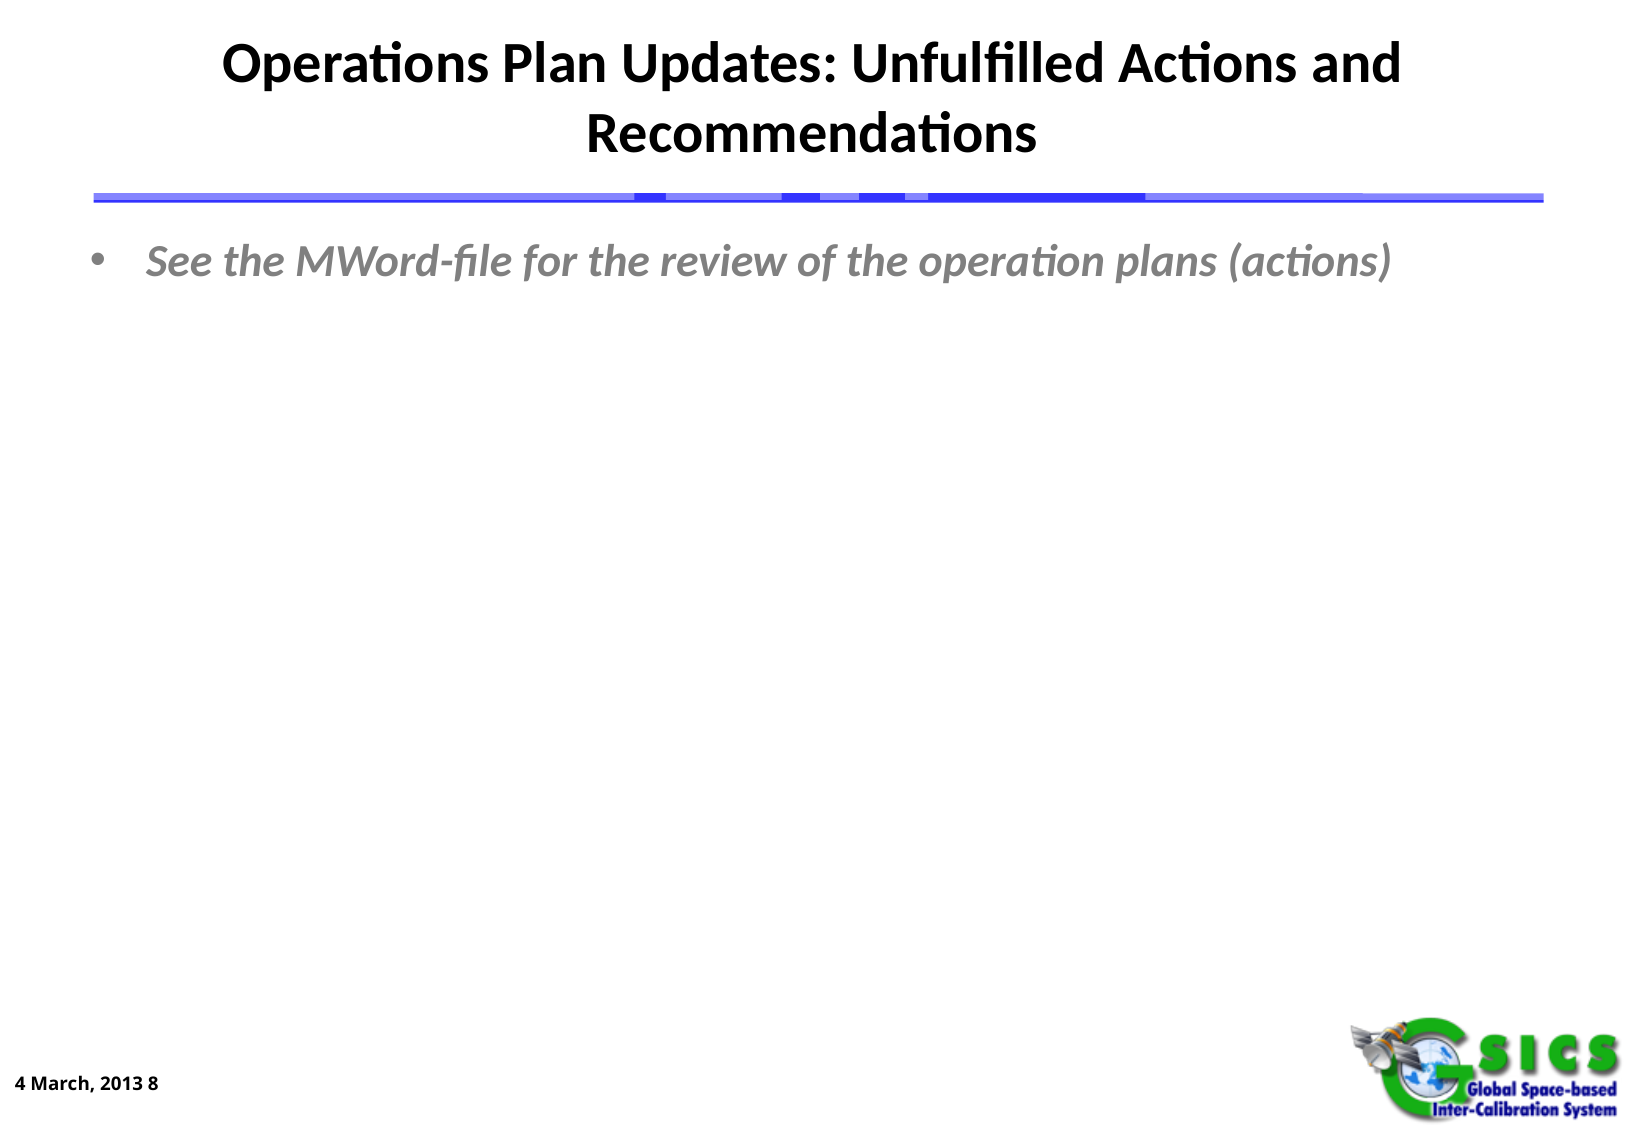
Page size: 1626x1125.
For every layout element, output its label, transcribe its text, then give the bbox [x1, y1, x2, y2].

title Operations Plan Updates: Unfulfilled Actions and Recommendations [28, 0, 1597, 188]
text_box See the MWord-file for the review of the operation plans (actions) [75, 223, 1578, 1052]
picture [1343, 1010, 1625, 1125]
